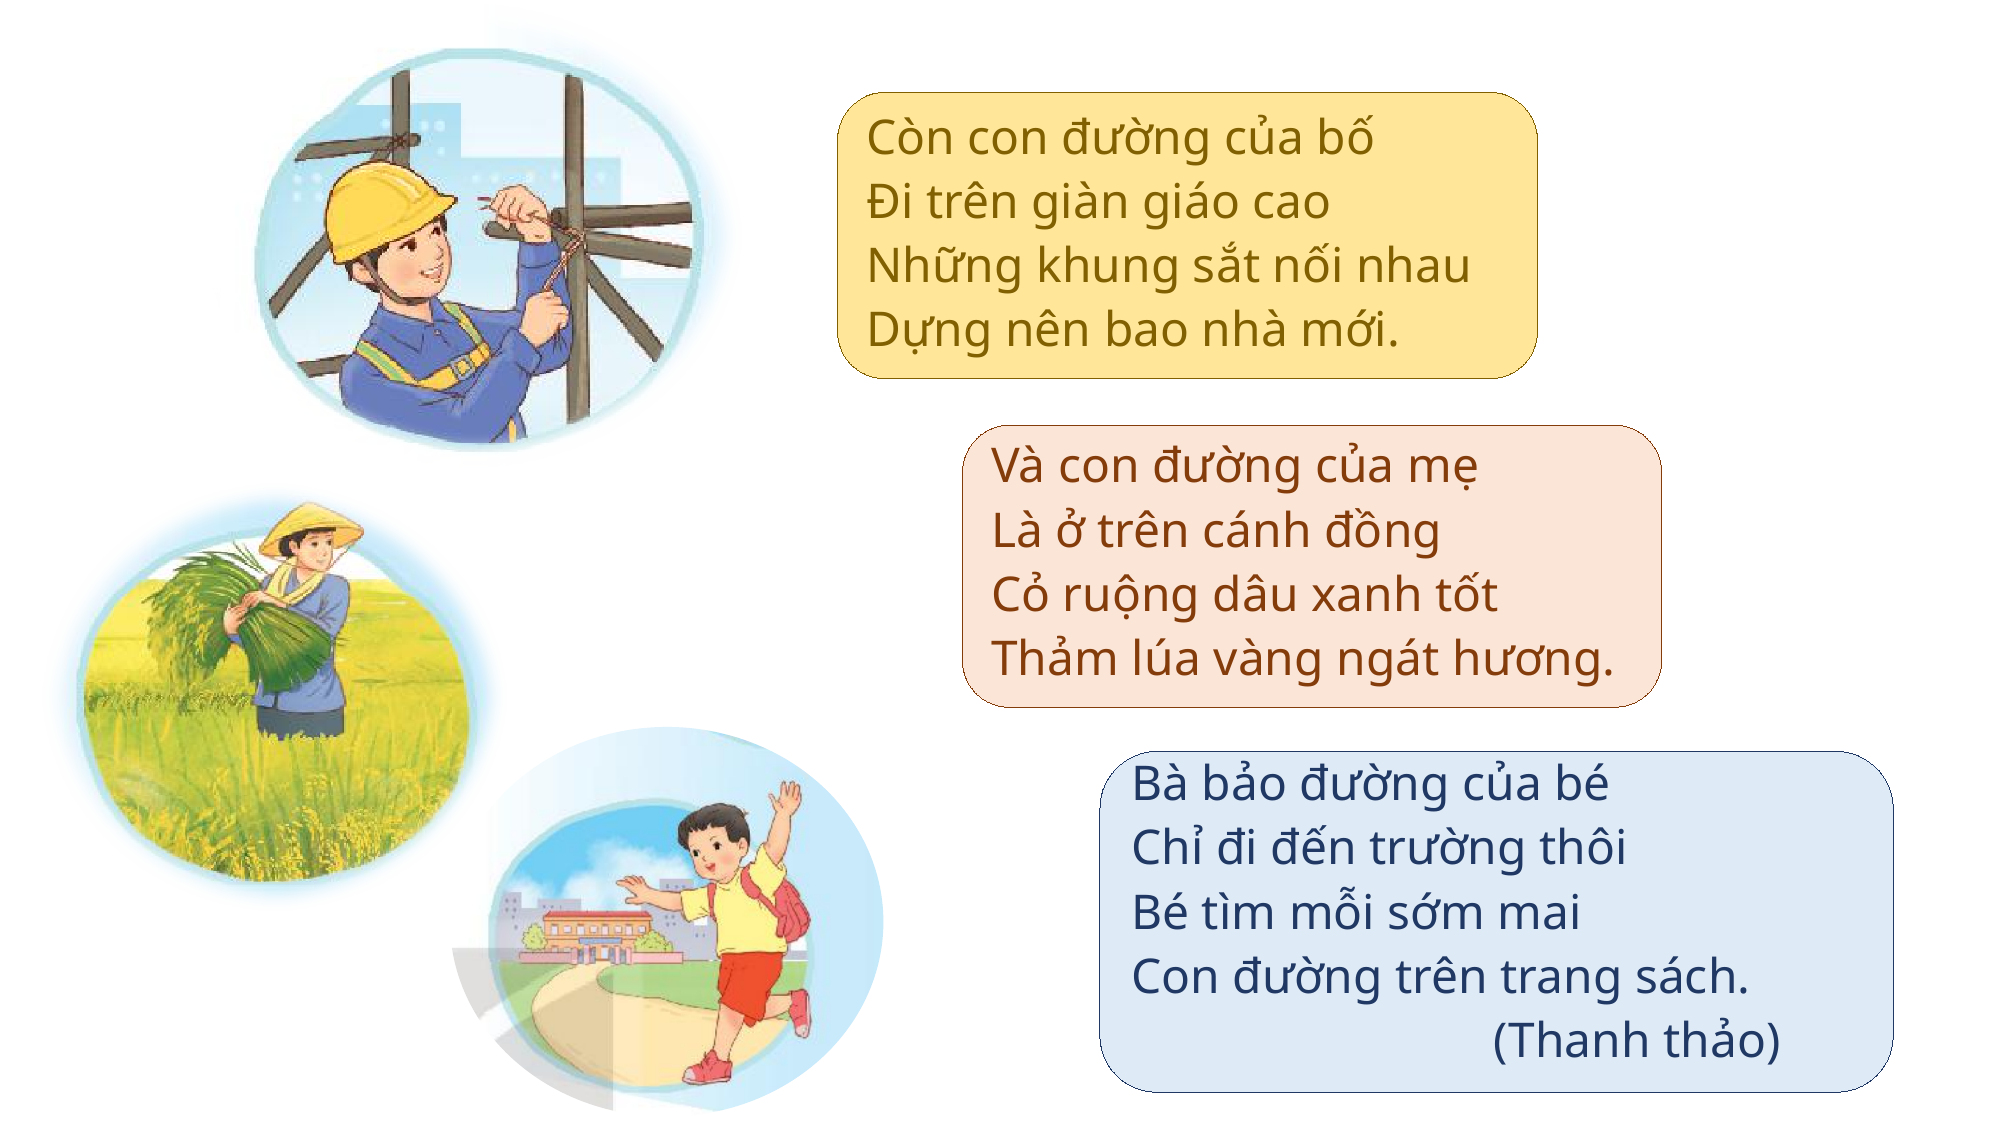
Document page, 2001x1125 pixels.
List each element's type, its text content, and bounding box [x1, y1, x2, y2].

picture [40, 481, 884, 1117]
text_box Bà bảo đường của bé Chỉ đi đến trường thôi Bé tìm mỗi sớm mai Con đường trên trang sách. (Thanh thảo) [1099, 751, 1894, 1093]
text_box Còn con đường của bố Đi trên giàn giáo cao Những khung sắt nối nhau Dựng nên bao nhà mới. [837, 92, 1538, 379]
picture [203, 2, 742, 469]
text_box Và con đường của mẹ Là ở trên cánh đồng Cỏ ruộng dâu xanh tốt Thảm lúa vàng ngát hương. [962, 425, 1662, 708]
